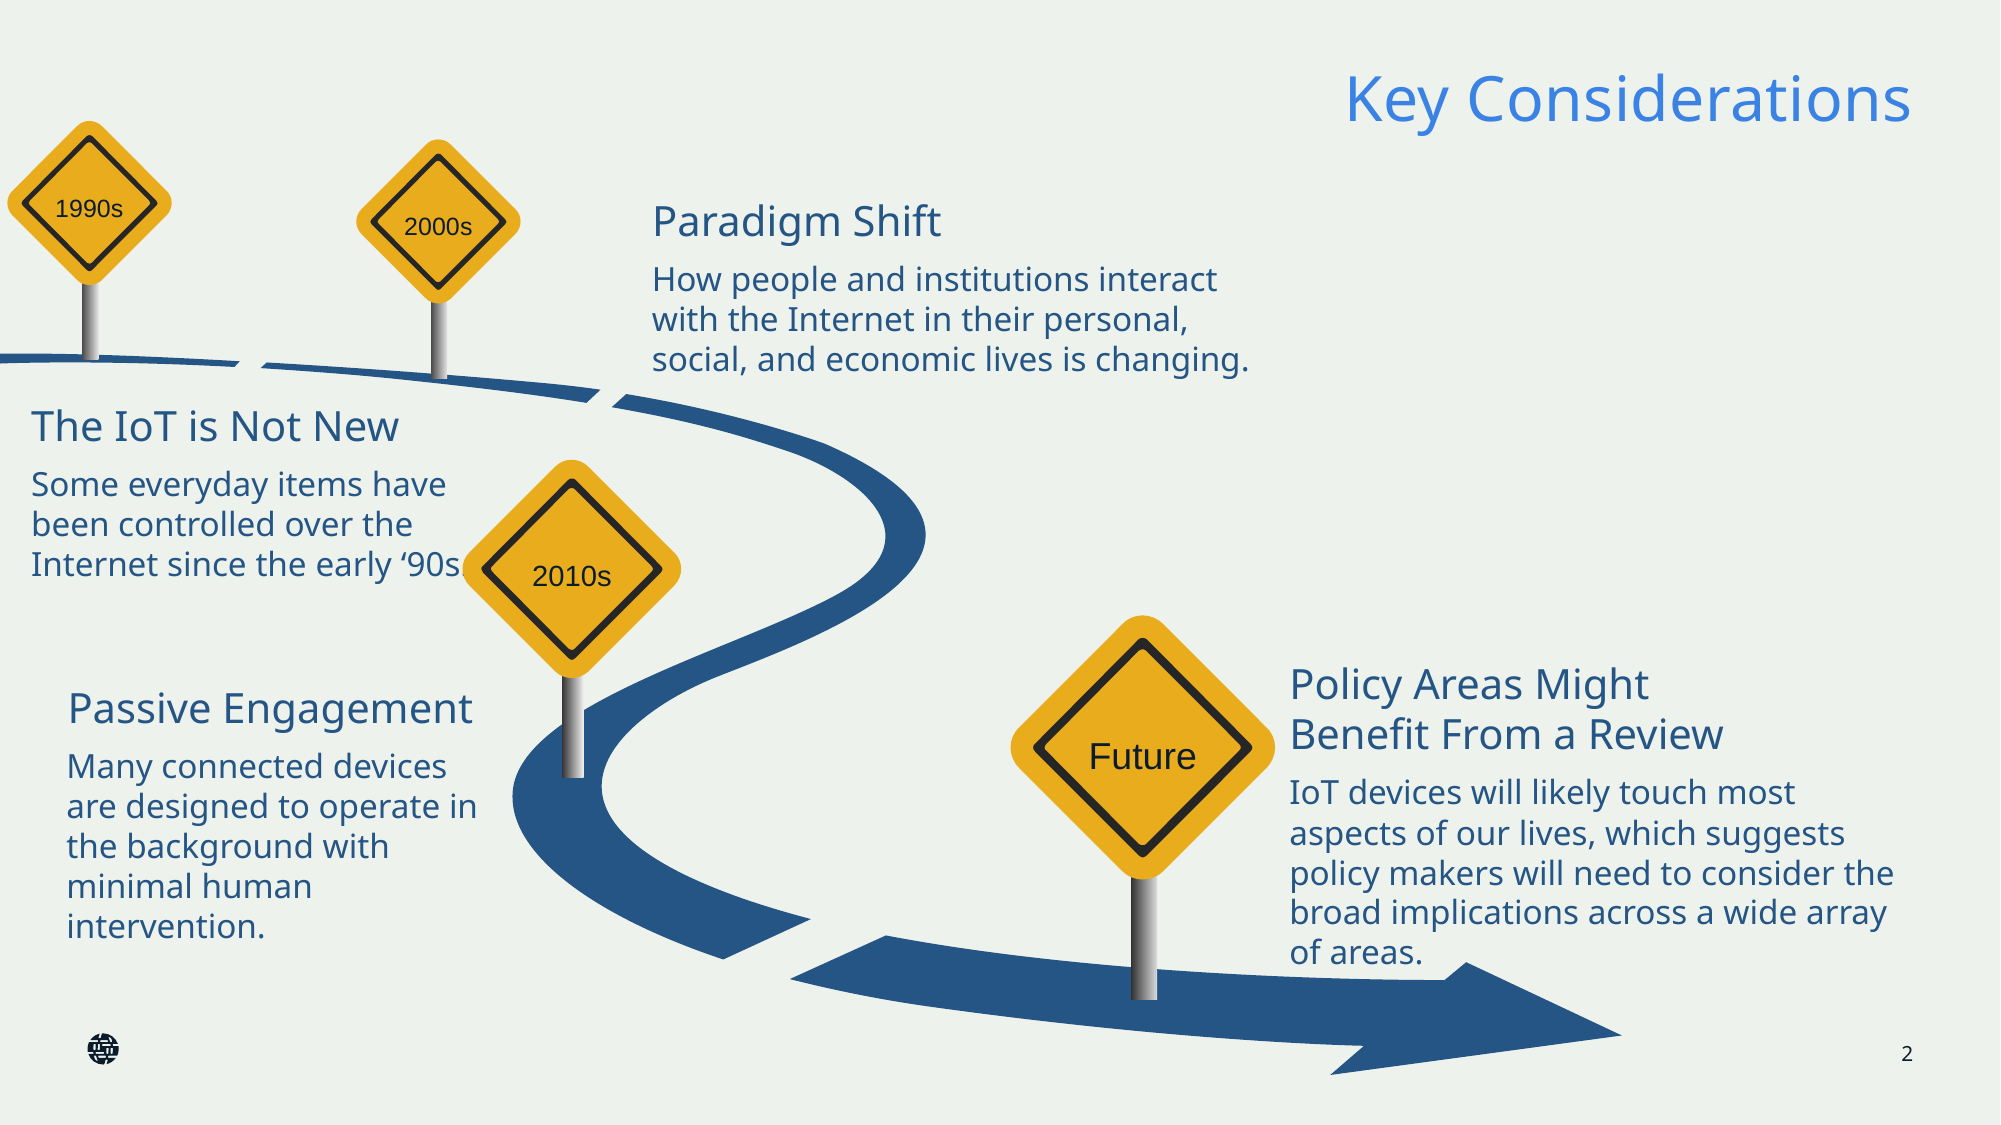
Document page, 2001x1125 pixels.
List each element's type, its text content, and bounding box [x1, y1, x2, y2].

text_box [51, 674, 587, 915]
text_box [0, 352, 1622, 1076]
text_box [354, 137, 523, 379]
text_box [5, 119, 174, 360]
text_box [637, 187, 1296, 388]
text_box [1007, 612, 1278, 1000]
title Key Considerations [88, 54, 1914, 188]
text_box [460, 457, 684, 778]
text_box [16, 392, 523, 593]
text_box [1278, 650, 1913, 942]
slide_number 2 [1622, 1040, 1913, 1069]
